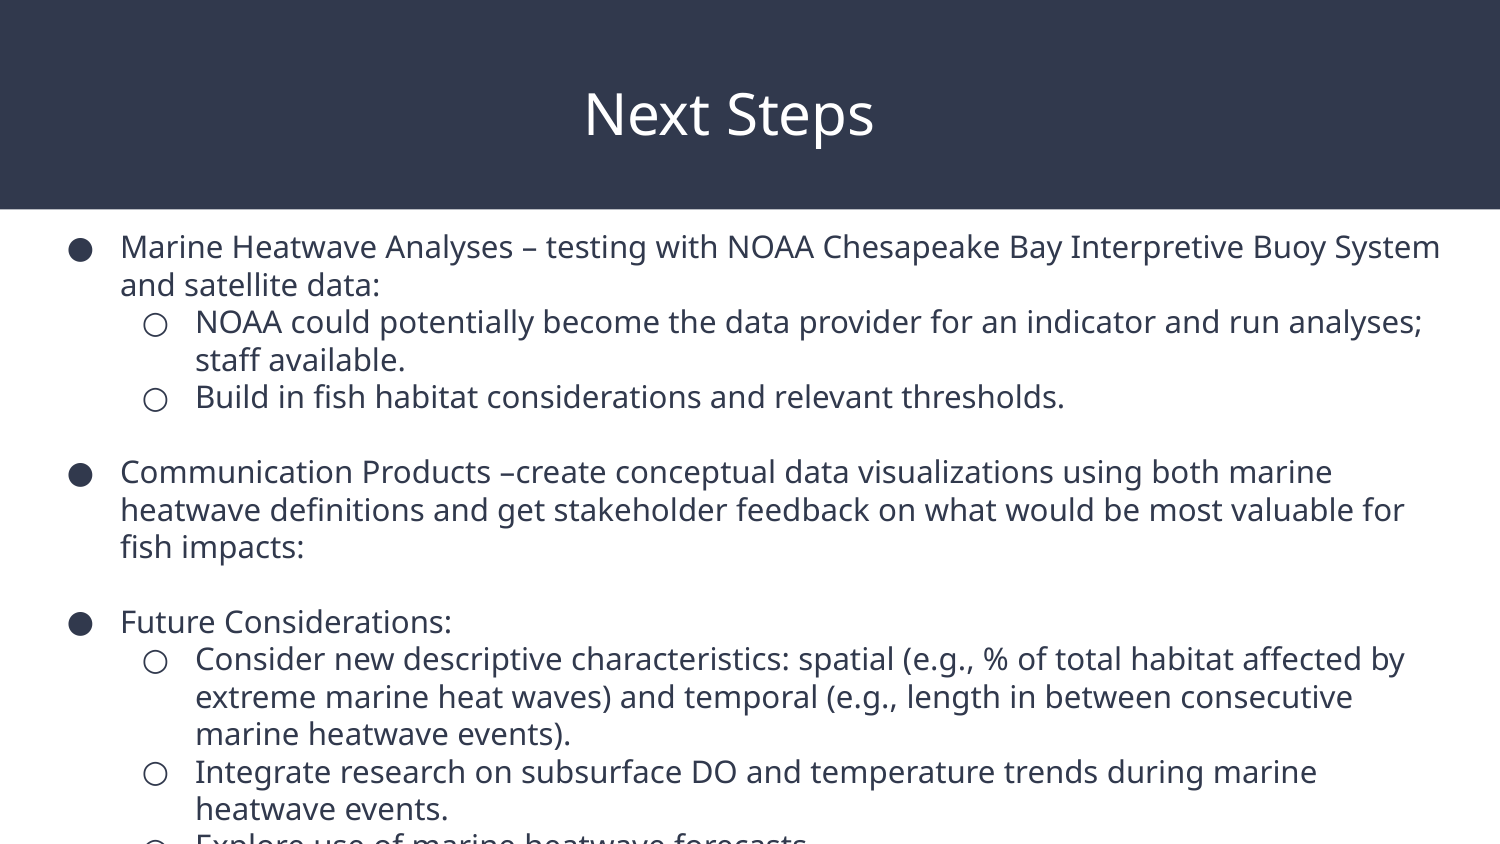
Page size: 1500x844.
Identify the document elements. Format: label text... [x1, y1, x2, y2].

title Next Steps [38, 62, 1436, 165]
text_box Marine Heatwave Analyses – testing with NOAA Chesapeake Bay Interpretive Buoy System and satellite data: NOAA could potentially become the data provider for an indicator and run analyses; staff available. Build in fish habitat considerations and relevant thresholds. Communication Products –create conceptual data visualizations using both marine heatwave definitions and get stakeholder feedback on what would be most valuable for fish impacts: Future Considerations: Consider new descriptive characteristics: spatial (e.g., % of total habitat affected by extreme marine heat waves) and temporal (e.g., length in between consecutive marine heatwave events). Integrate research on subsurface DO and temperature trends during marine heatwave events. Explore use of marine heatwave forecasts. [30, 212, 1465, 844]
